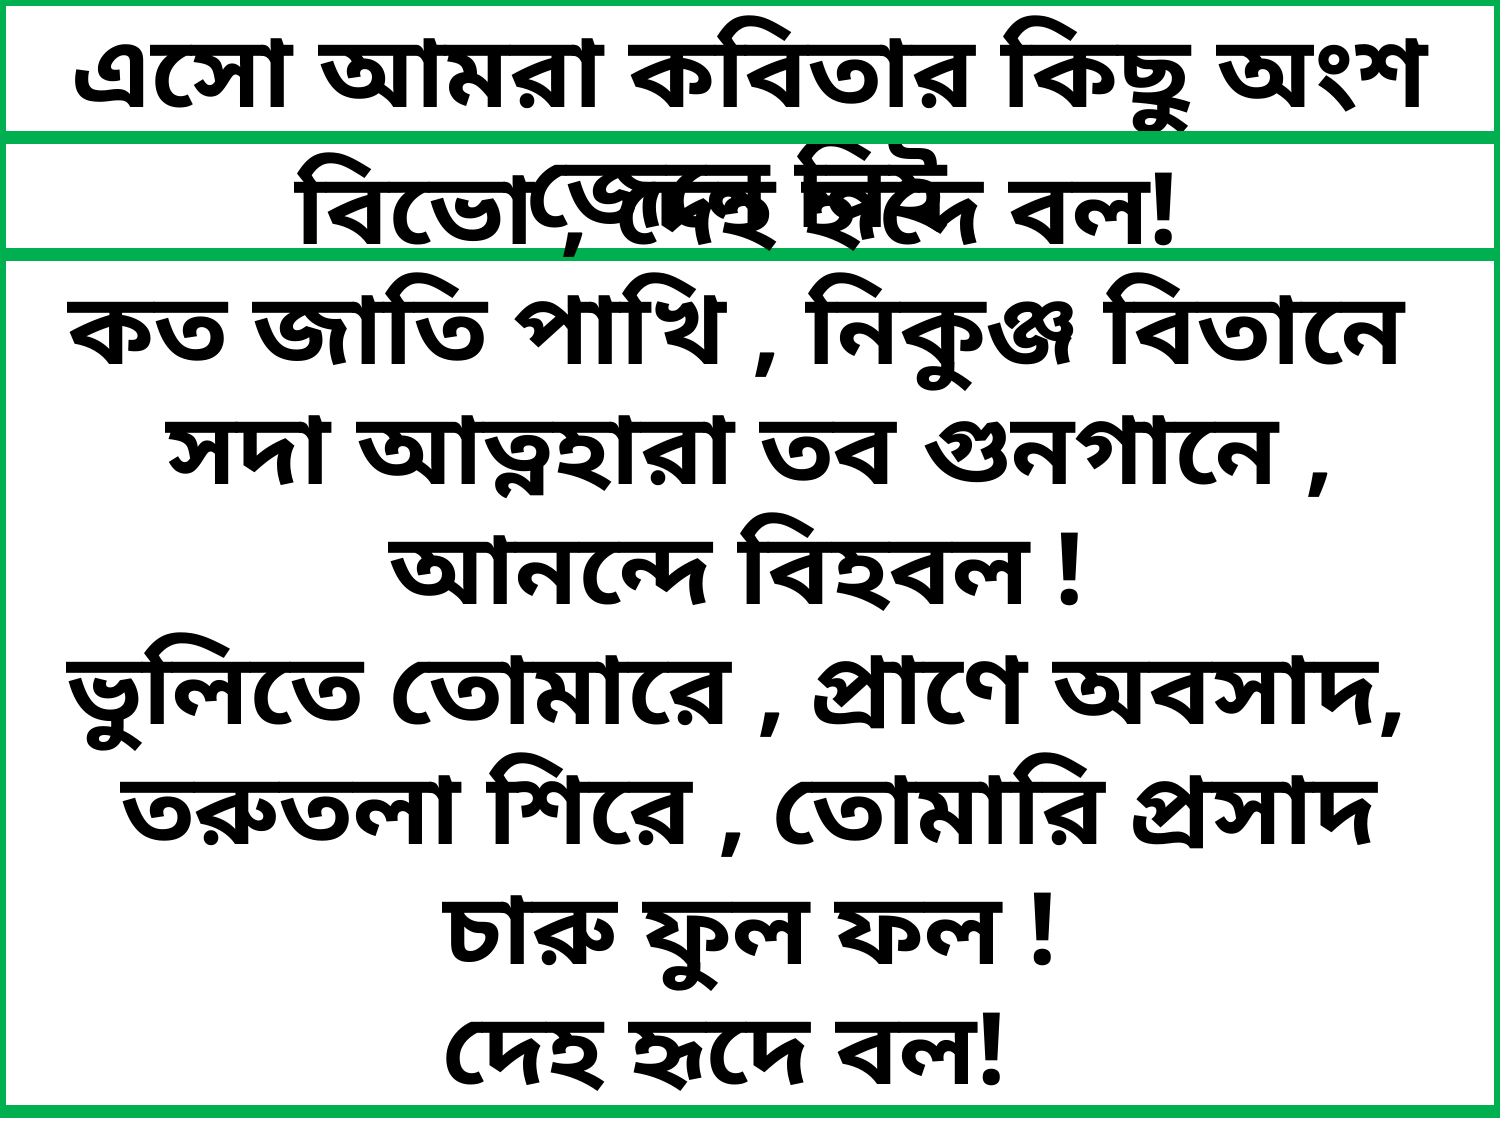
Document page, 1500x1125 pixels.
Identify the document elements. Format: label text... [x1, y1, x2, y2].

text_box বিভো , দেহ হৃদে বল! কত জাতি পাখি , নিকুঞ্জ বিতানে সদা আত্নহারা তব গুনগানে , আনন্দে বিহবল ! ভুলিতে তোমারে , প্রাণে অবসাদ, তরুতলা শিরে , তোমারি প্রসাদ চারু ফুল ফল ! দেহ হৃদে বল! [0, 137, 1500, 1112]
text_box এসো আমরা কবিতার কিছু অংশ জেনে নিই [0, 0, 1500, 137]
